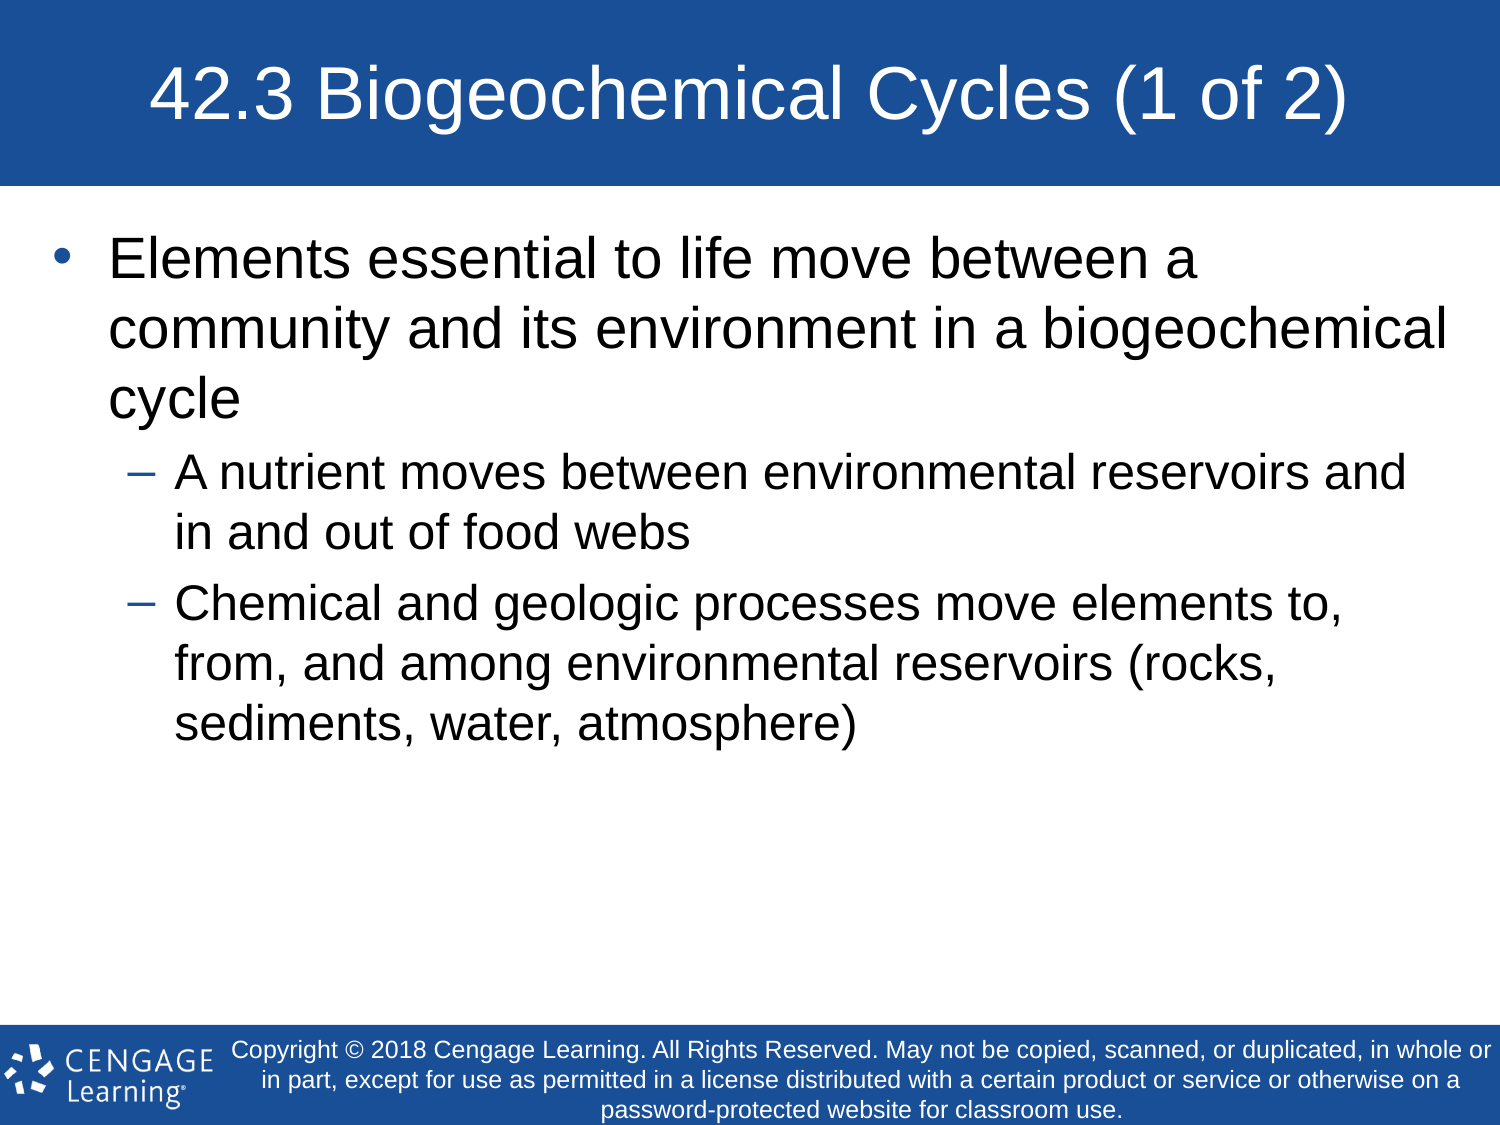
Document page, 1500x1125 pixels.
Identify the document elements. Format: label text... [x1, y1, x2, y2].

list Elements essential to life move between a community and its environment in a biogeochemical cycle A nutrient moves between environmental reservoirs and in and out of food webs Chemical and geologic processes move elements to, from, and among environmental reservoirs (rocks, sediments, water, atmosphere) [37, 212, 1475, 1005]
title 42.3 Biogeochemical Cycles (1 of 2) [7, 4, 1493, 175]
picture [0, 1040, 216, 1113]
